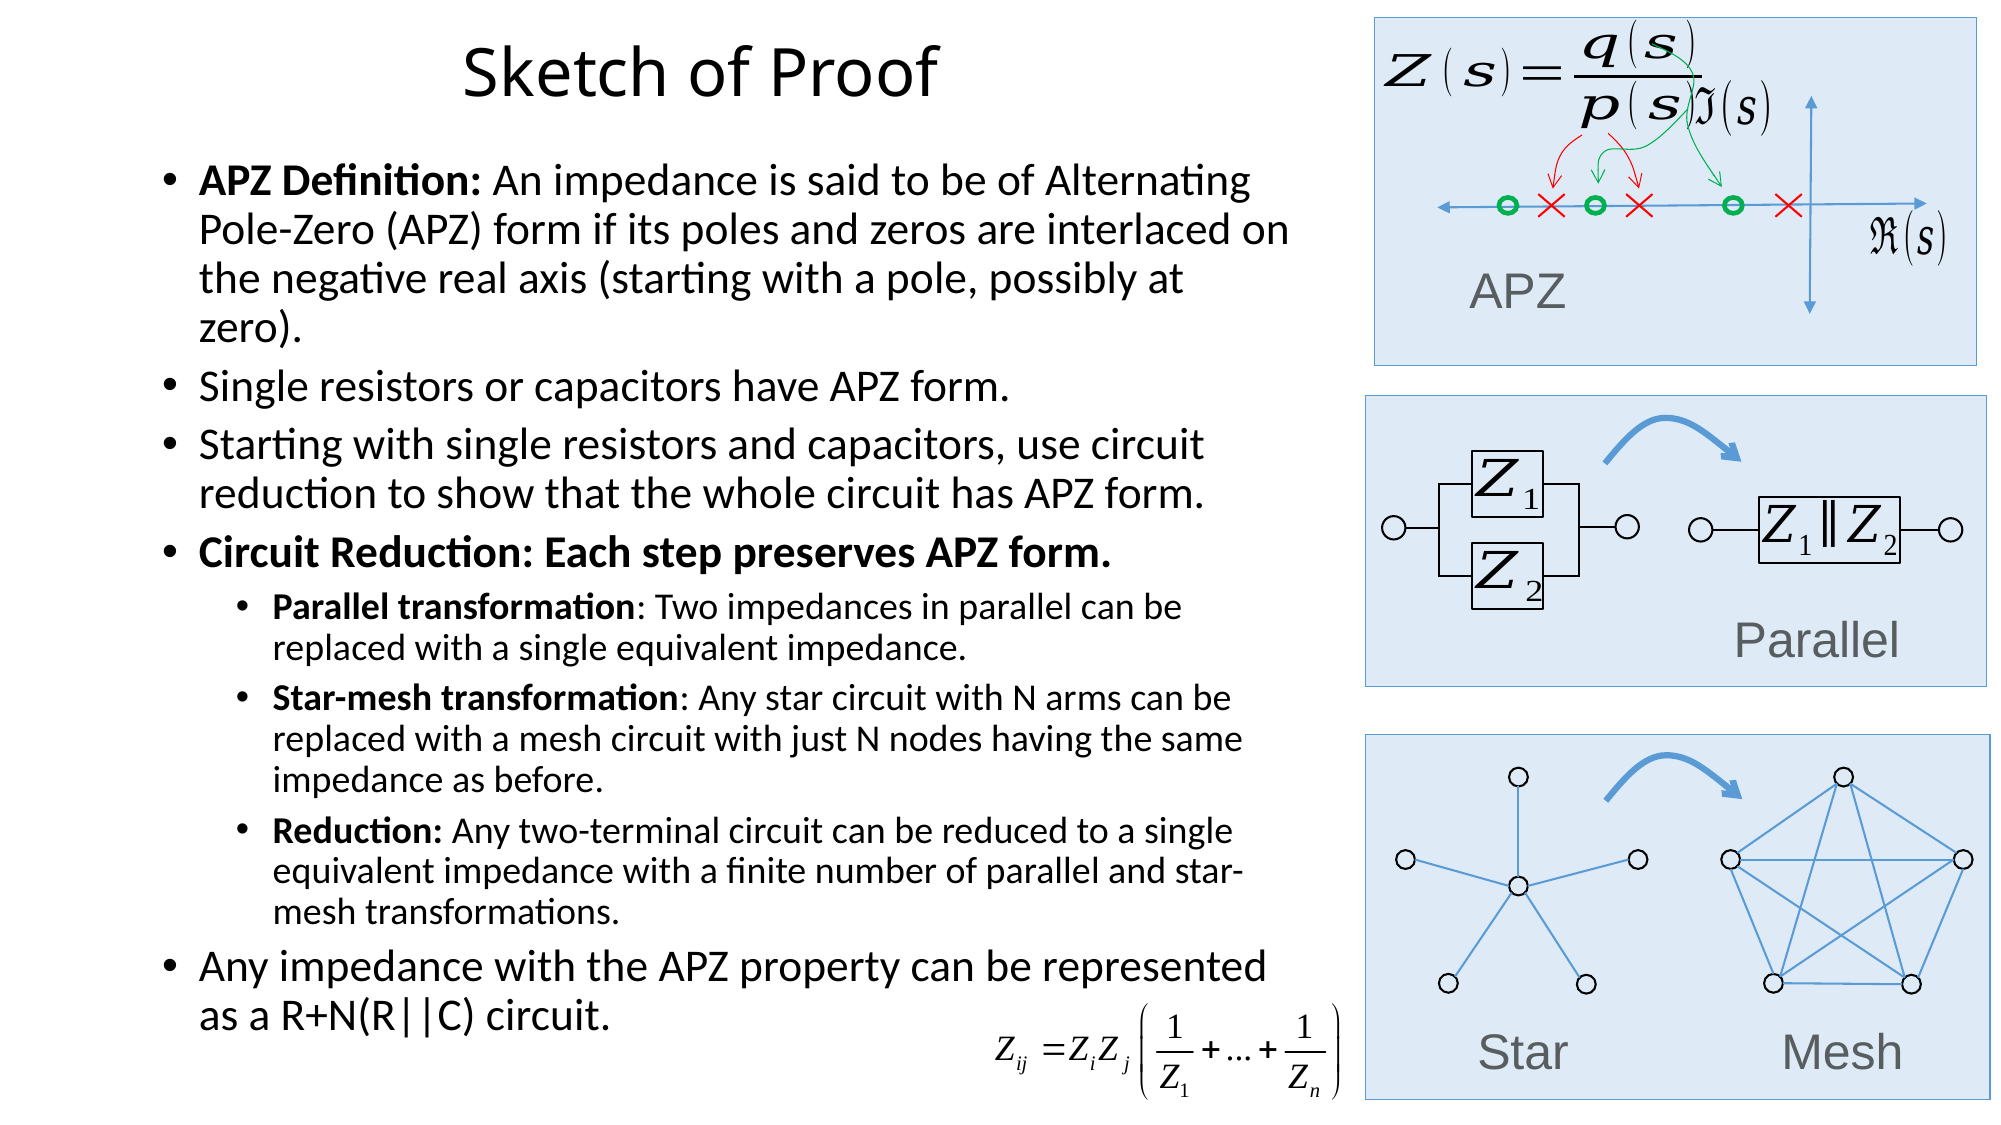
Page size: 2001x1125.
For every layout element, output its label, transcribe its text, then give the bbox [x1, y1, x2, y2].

list APZ Definition: An impedance is said to be of Alternating Pole-Zero (APZ) form if its poles and zeros are interlaced on the negative real axis (starting with a pole, possibly at zero). Single resistors or capacitors have APZ form. Starting with single resistors and capacitors, use circuit reduction to show that the whole circuit has APZ form. Circuit Reduction: Each step preserves APZ form. Parallel transformation: Two impedances in parallel can be replaced with a single equivalent impedance. Star-mesh transformation: Any star circuit with N arms can be replaced with a mesh circuit with just N nodes having the same impedance as before. Reduction: Any two-terminal circuit can be reduced to a single equivalent impedance with a finite number of parallel and star-mesh transformations. Any impedance with the APZ property can be represented as a R+N(R||C) circuit. [73, 148, 1313, 1052]
title Sketch of Proof [46, 26, 1356, 124]
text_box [988, 995, 1351, 1109]
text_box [1361, 734, 1991, 1100]
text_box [1374, 17, 1977, 366]
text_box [1365, 395, 1987, 687]
